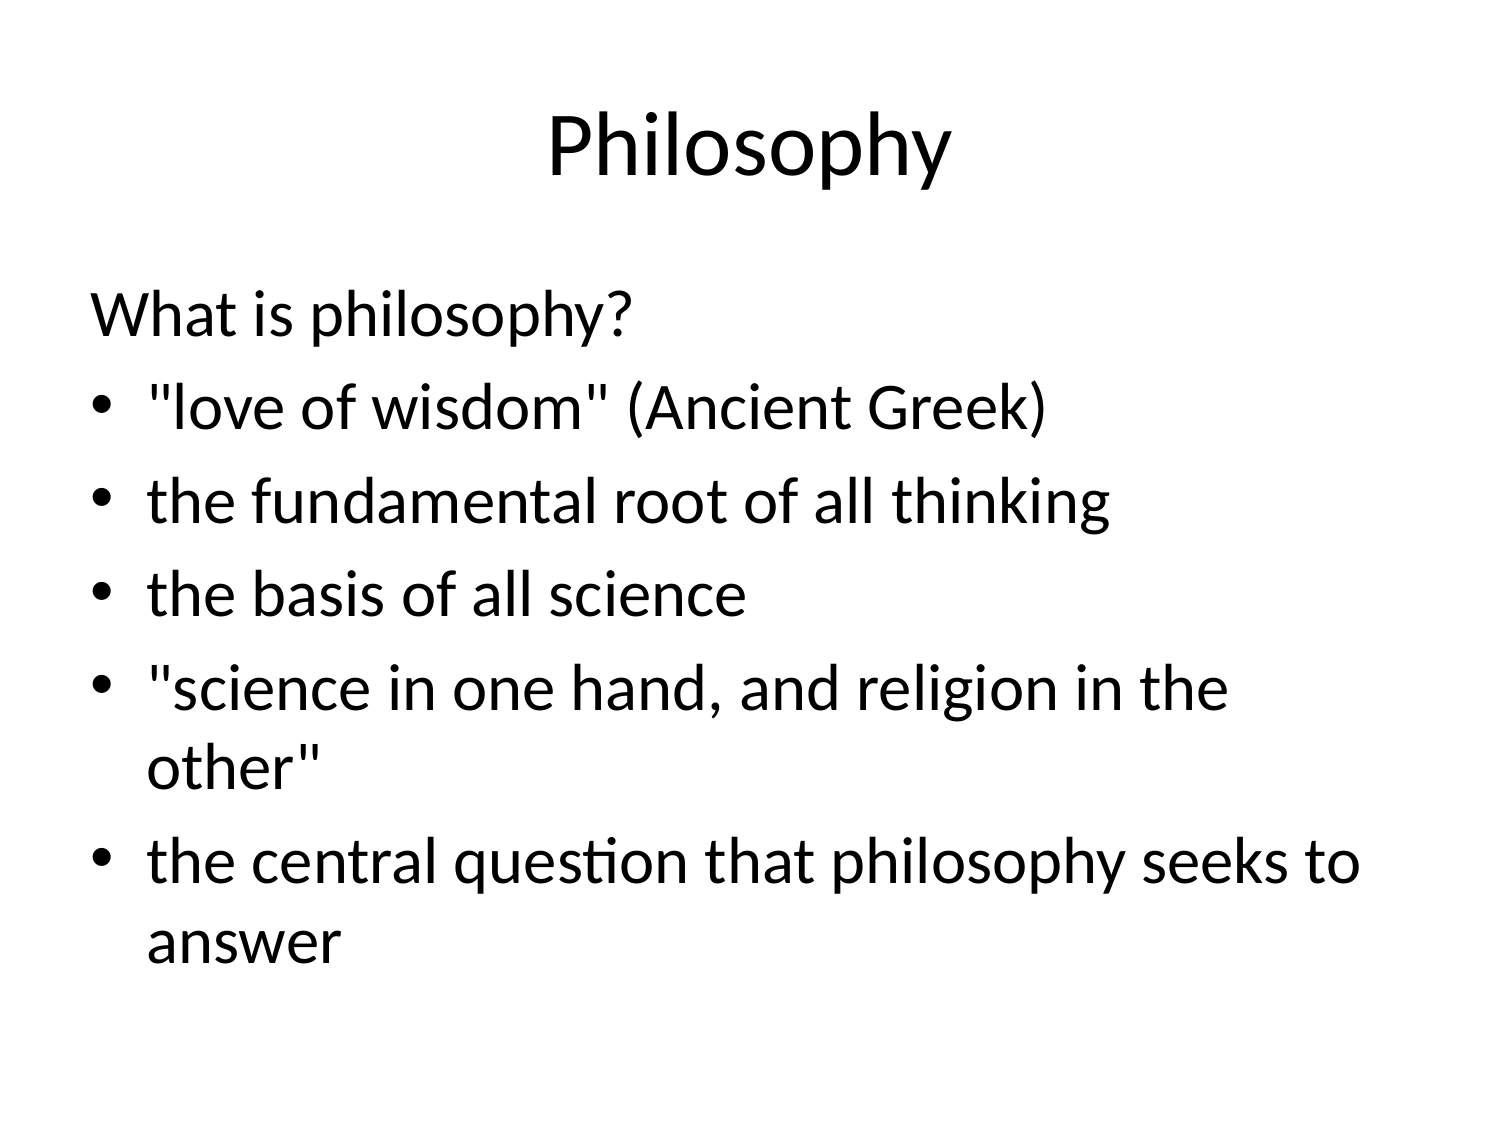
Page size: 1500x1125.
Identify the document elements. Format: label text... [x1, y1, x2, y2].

title Philosophy [75, 45, 1425, 233]
list What is philosophy? "love of wisdom" (Ancient Greek) the fundamental root of all thinking the basis of all science "science in one hand, and religion in the other" the central question that philosophy seeks to answer [75, 262, 1425, 1005]
